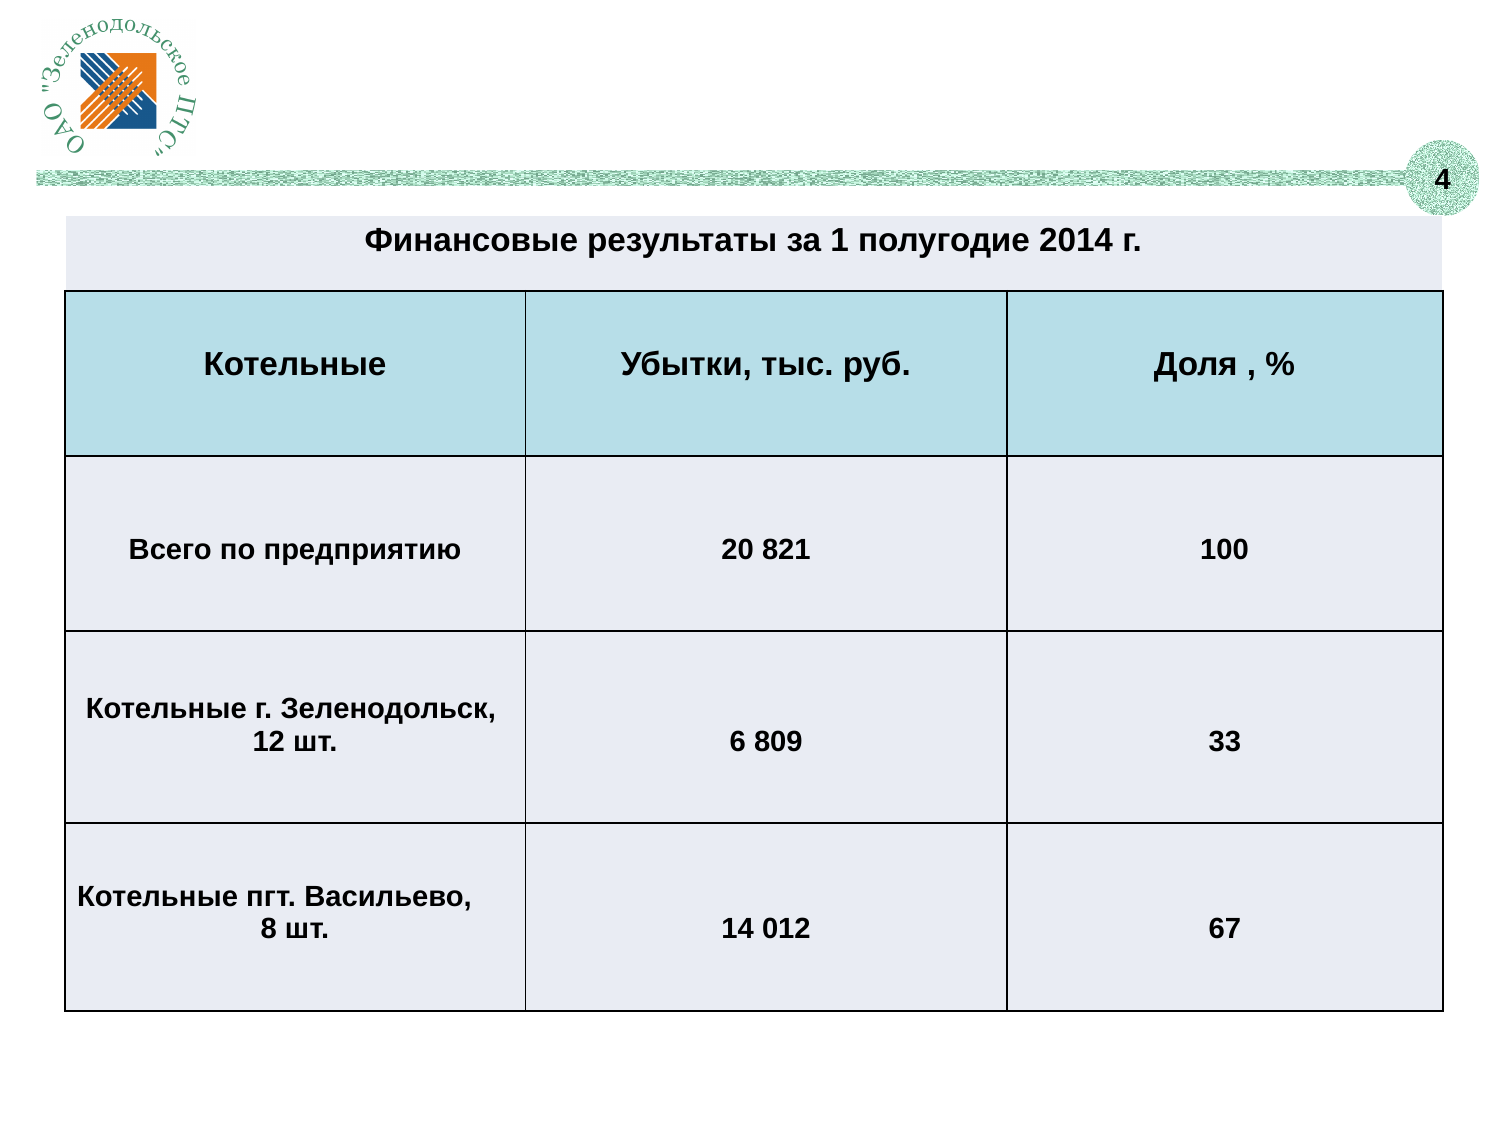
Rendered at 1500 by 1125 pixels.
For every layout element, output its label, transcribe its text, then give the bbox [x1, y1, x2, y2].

table_cell Котельные пгт. Васильево, 8 шт. [66, 824, 525, 1010]
table_header Финансовые результаты за 1 полугодие 2014 г. [66, 224, 1442, 290]
table_cell 14 012 [526, 824, 1006, 1010]
table_cell 67 [1008, 824, 1442, 1010]
table_cell Всего по предприятию [66, 457, 525, 630]
table_cell 33 [1008, 632, 1442, 822]
table_cell Котельные [66, 292, 525, 455]
table_cell Доля , % [1008, 292, 1442, 455]
table_cell Убытки, тыс. руб. [526, 292, 1006, 455]
table_cell 20 821 [526, 457, 1006, 630]
table_cell 6 809 [526, 632, 1006, 822]
table_cell Котельные г. Зеленодольск, 12 шт. [66, 632, 525, 822]
picture [36, 19, 1479, 216]
table_cell 100 [1008, 457, 1442, 630]
